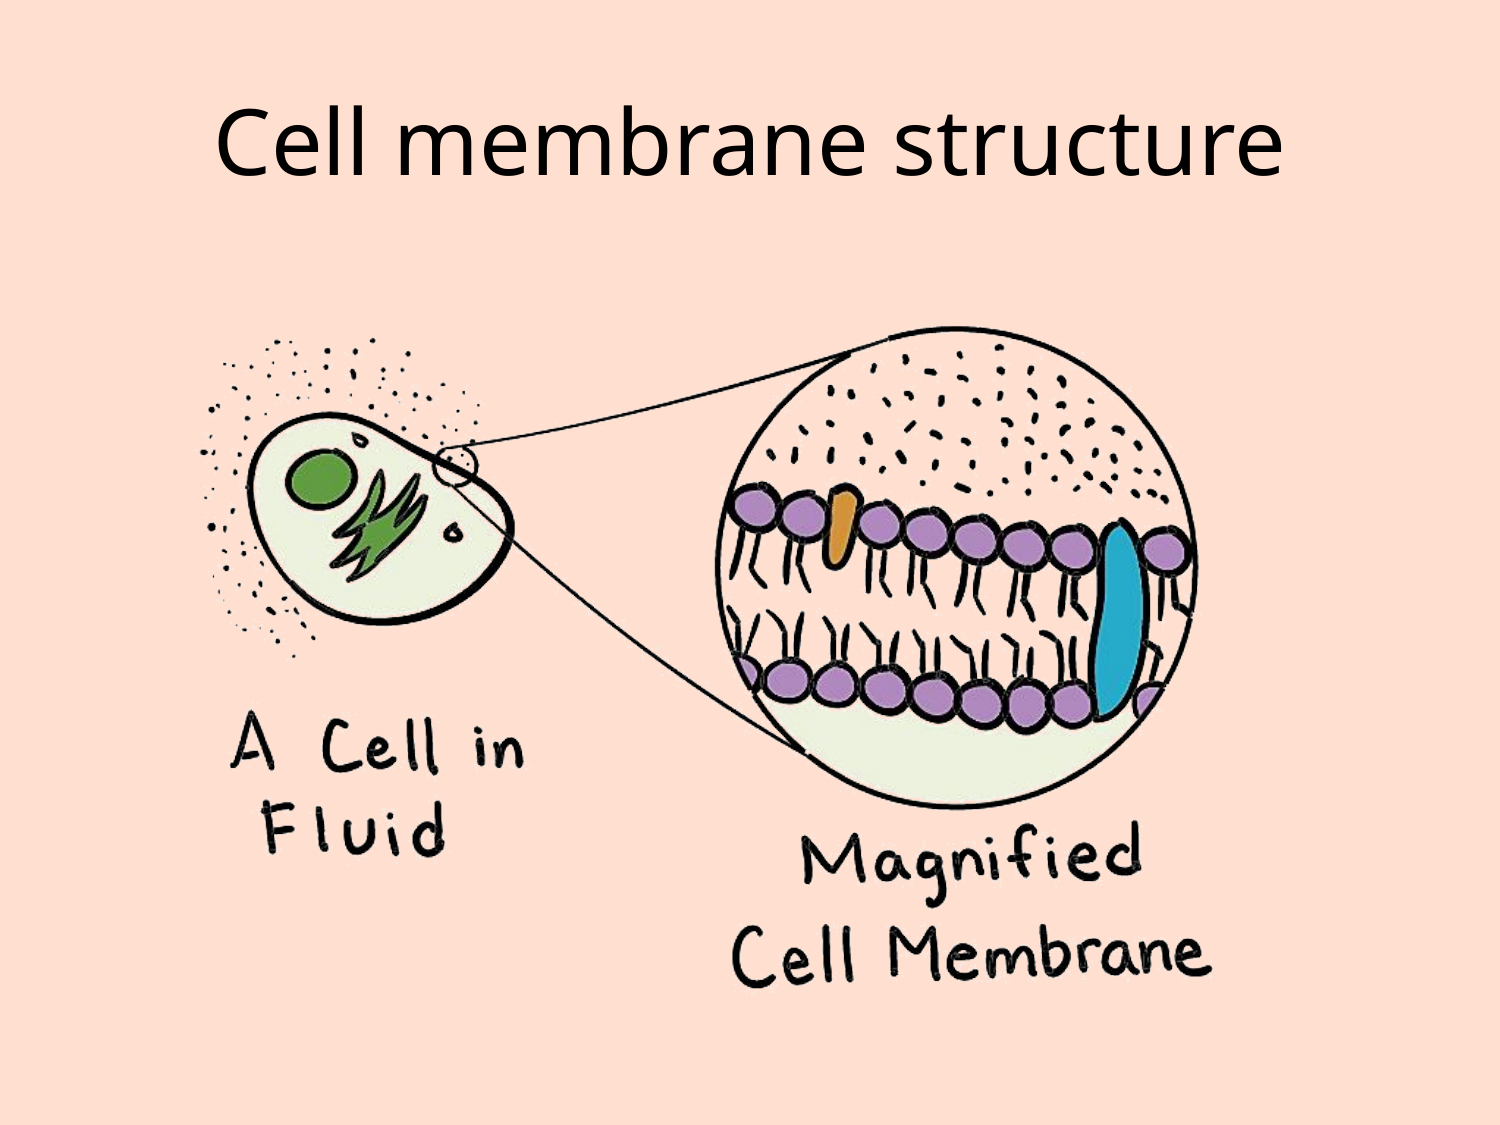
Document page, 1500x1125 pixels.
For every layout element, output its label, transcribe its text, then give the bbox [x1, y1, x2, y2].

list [74, 265, 1426, 1002]
title Cell membrane structure [75, 45, 1425, 233]
